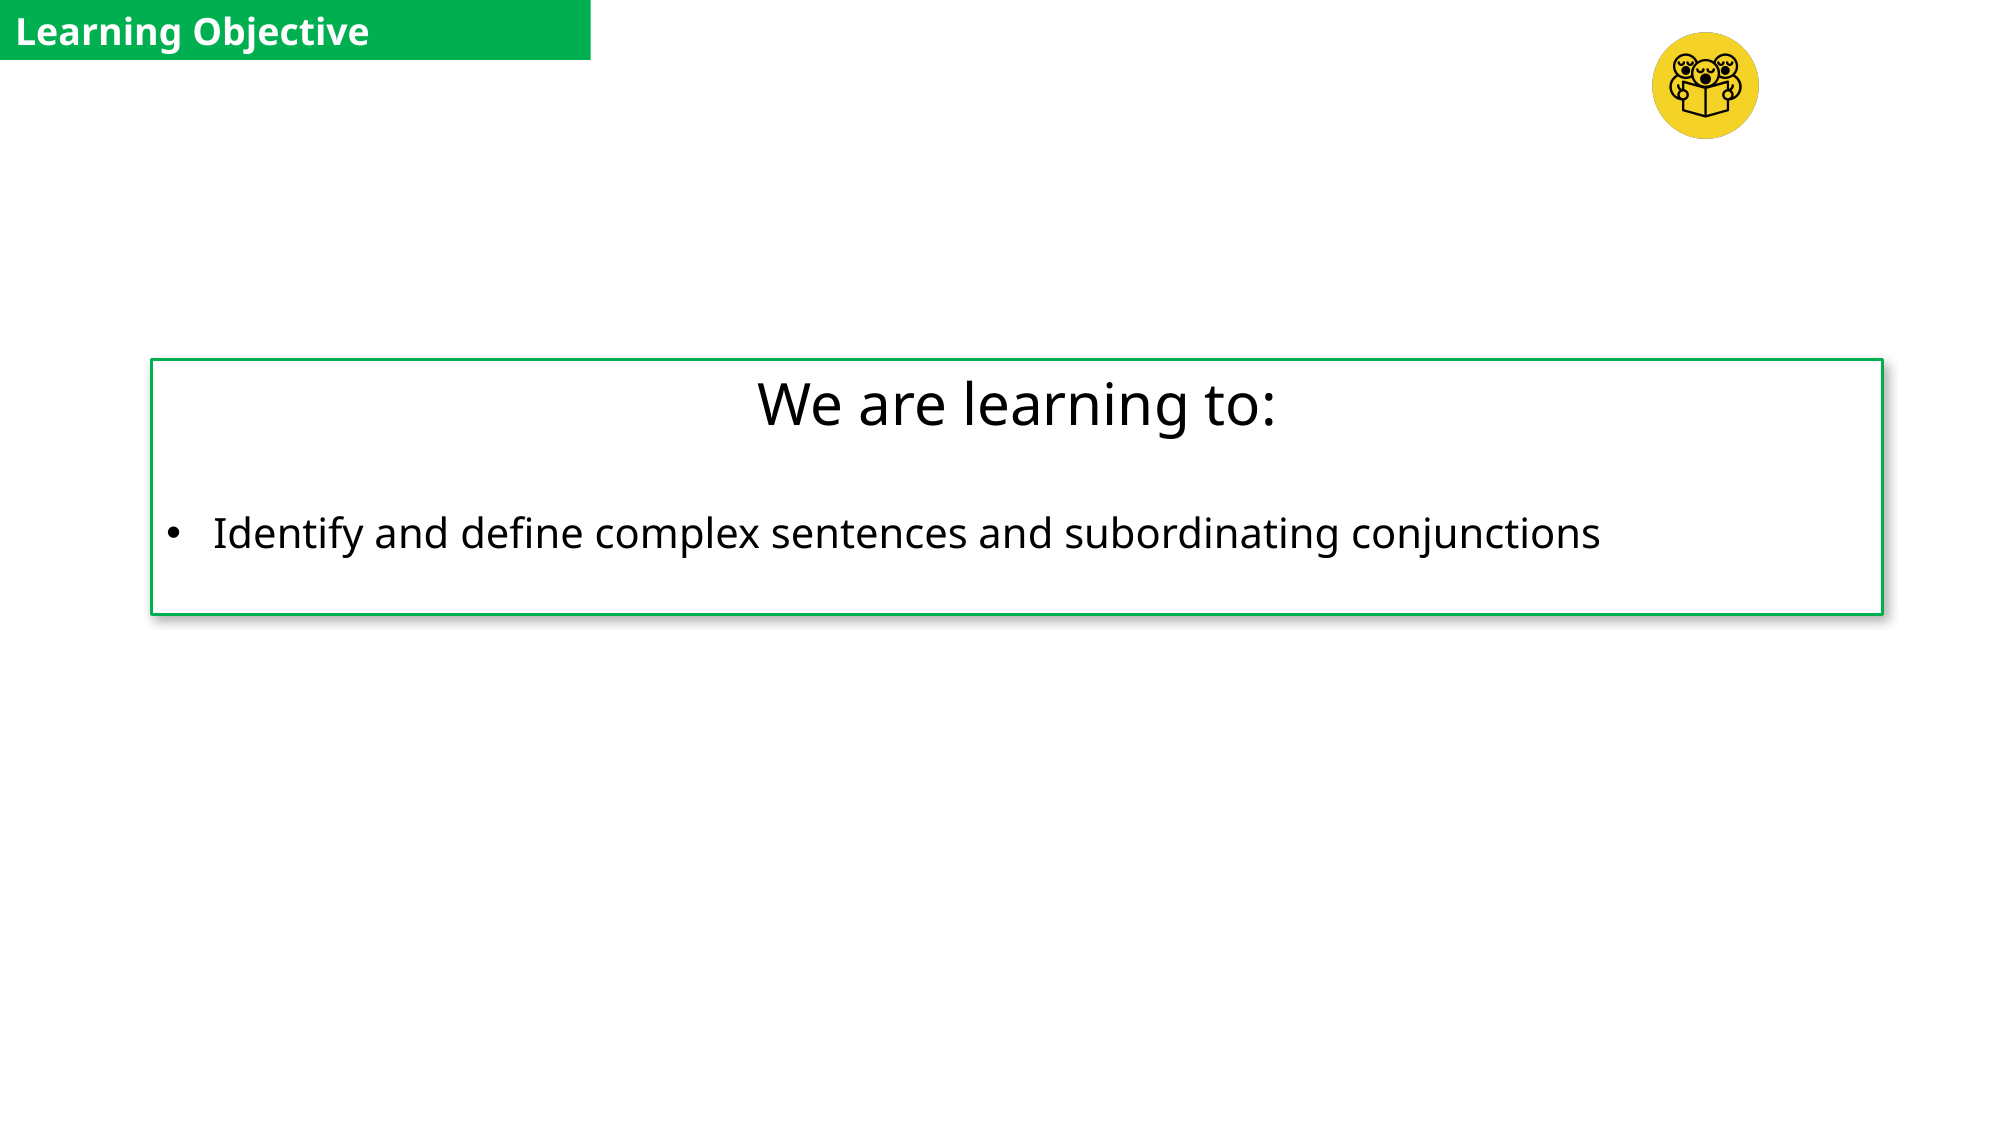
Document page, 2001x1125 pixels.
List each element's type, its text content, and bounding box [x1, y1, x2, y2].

text_box We are learning to: Identify and define complex sentences and subordinating conjunctions [151, 359, 1883, 615]
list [1650, 29, 1762, 141]
text_box Learning Objective [0, 0, 591, 60]
